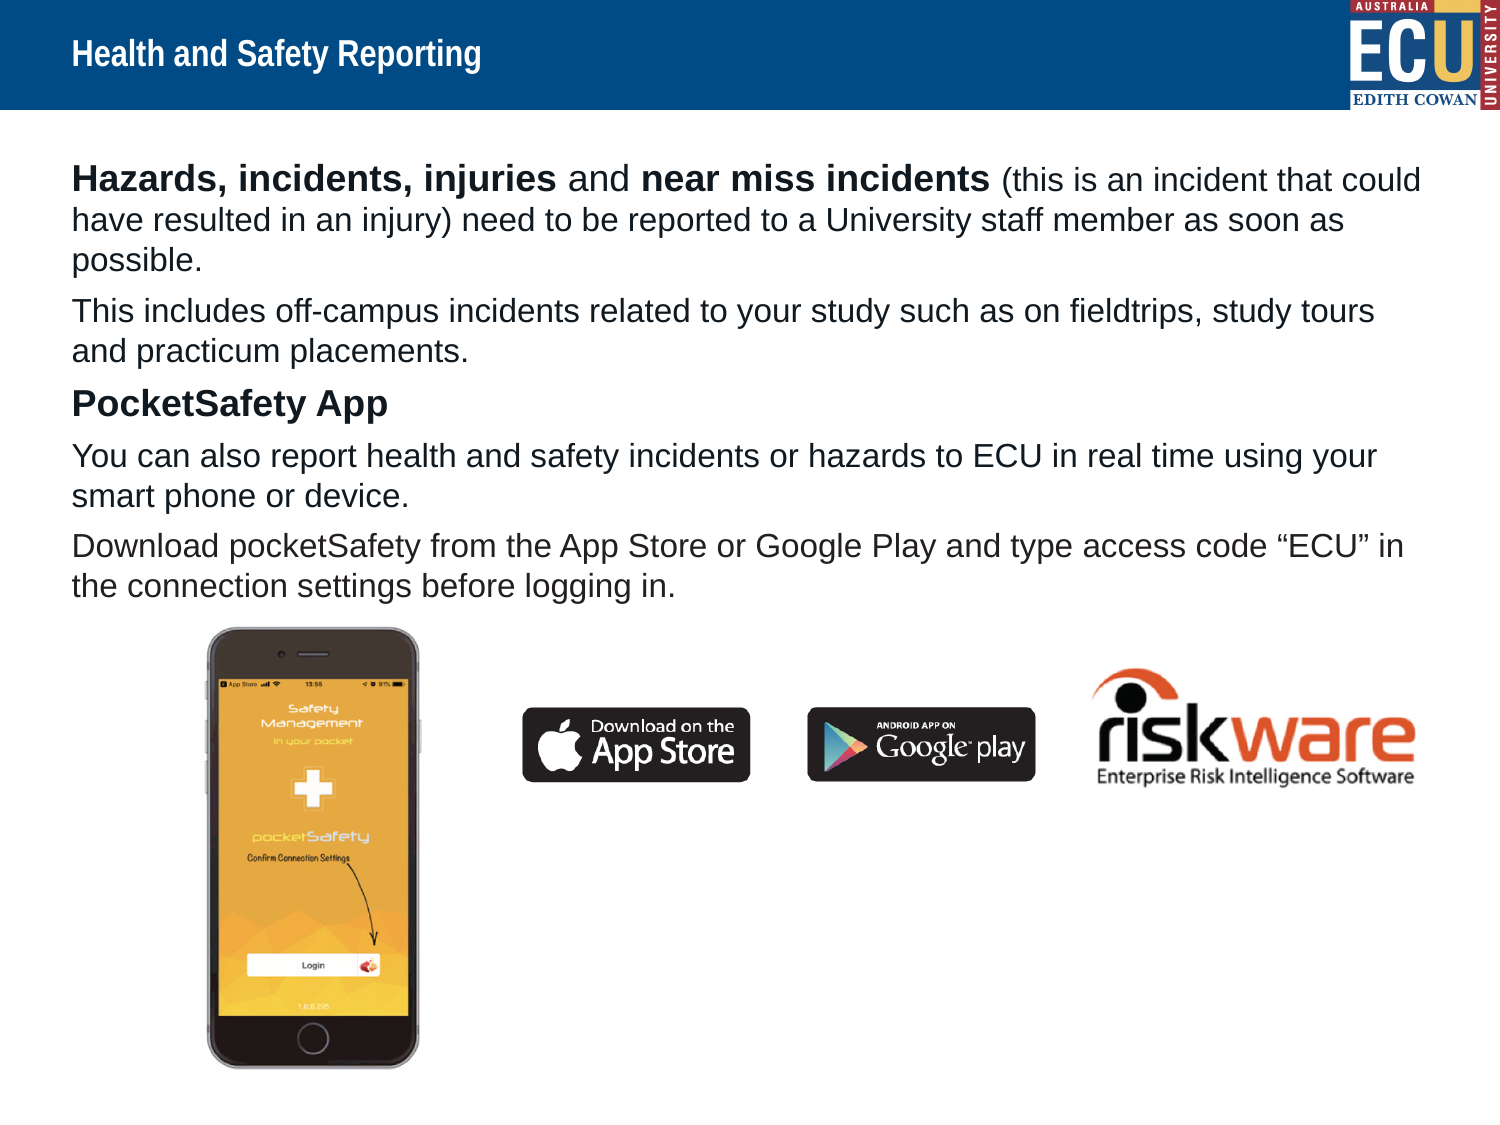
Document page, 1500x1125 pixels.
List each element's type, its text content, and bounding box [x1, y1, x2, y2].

picture [1351, 0, 1500, 110]
picture [493, 644, 1440, 815]
list Hazards, incidents, injuries and near miss incidents (this is an incident that could have resulted in an injury) need to be reported to a University staff member as soon as possible. This includes off-campus incidents related to your study such as on fieldtrips, study tours and practicum placements. PocketSafety App You can also report health and safety incidents or hazards to ECU in real time using your smart phone or device. Download pocketSafety from the App Store or Google Play and type access code “ECU” in the connection settings before logging in. [56, 146, 1440, 1069]
title Health and Safety Reporting [56, 0, 1351, 110]
picture [185, 619, 436, 1080]
